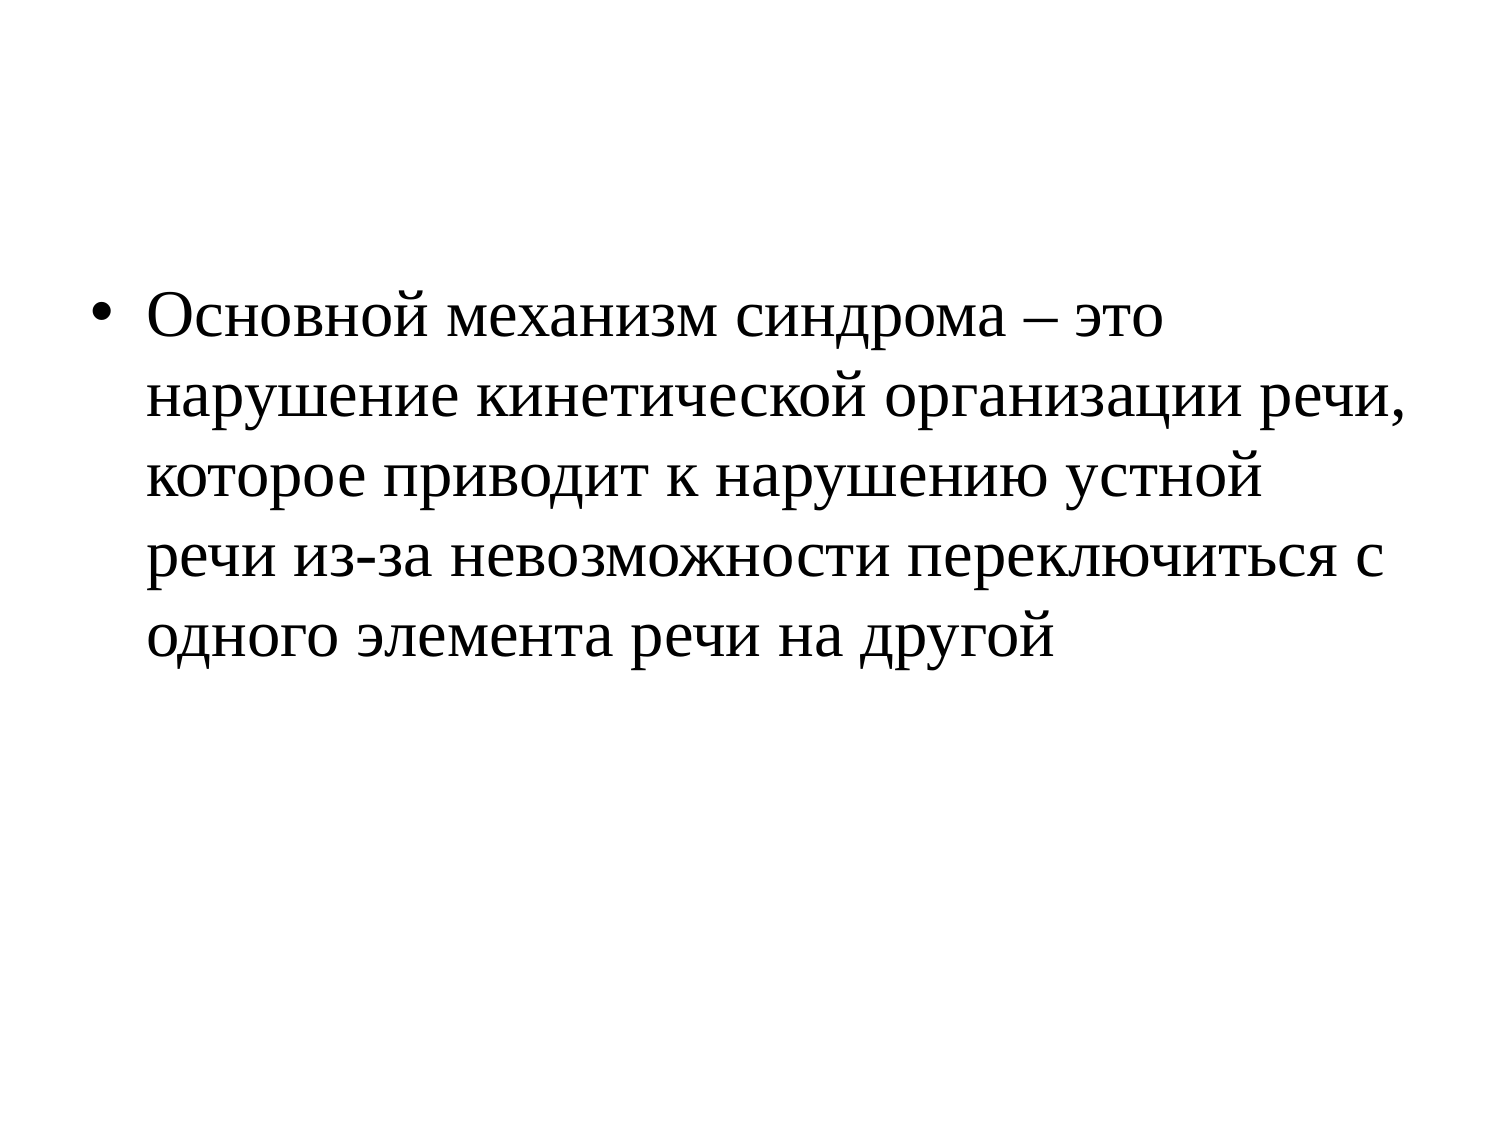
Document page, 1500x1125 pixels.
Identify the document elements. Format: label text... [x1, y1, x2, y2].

list Основной механизм синдрома – это нарушение кинетической организации речи, которое приводит к нарушению устной речи из-за невозможности переключиться с одного элемента речи на другой [75, 262, 1425, 1005]
